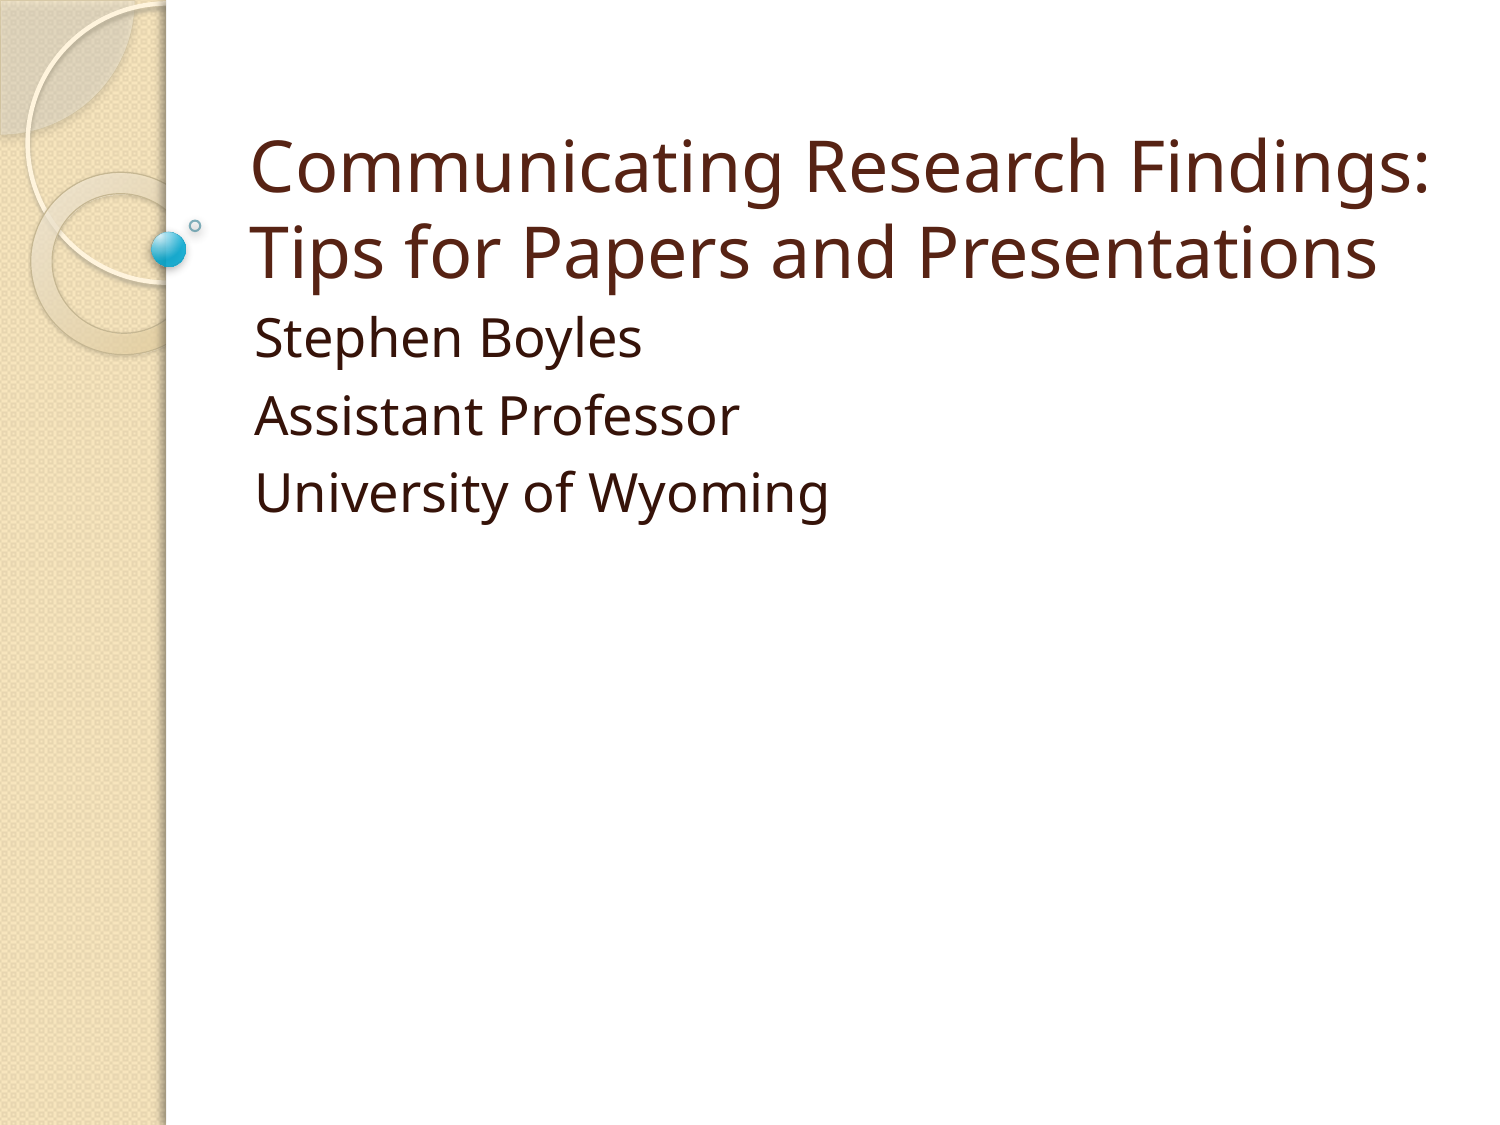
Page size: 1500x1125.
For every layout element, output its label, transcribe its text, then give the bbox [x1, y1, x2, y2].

subtitle Stephen Boyles Assistant Professor University of Wyoming [234, 303, 1450, 591]
title Communicating Research Findings: Tips for Papers and Presentations [234, 59, 1450, 301]
